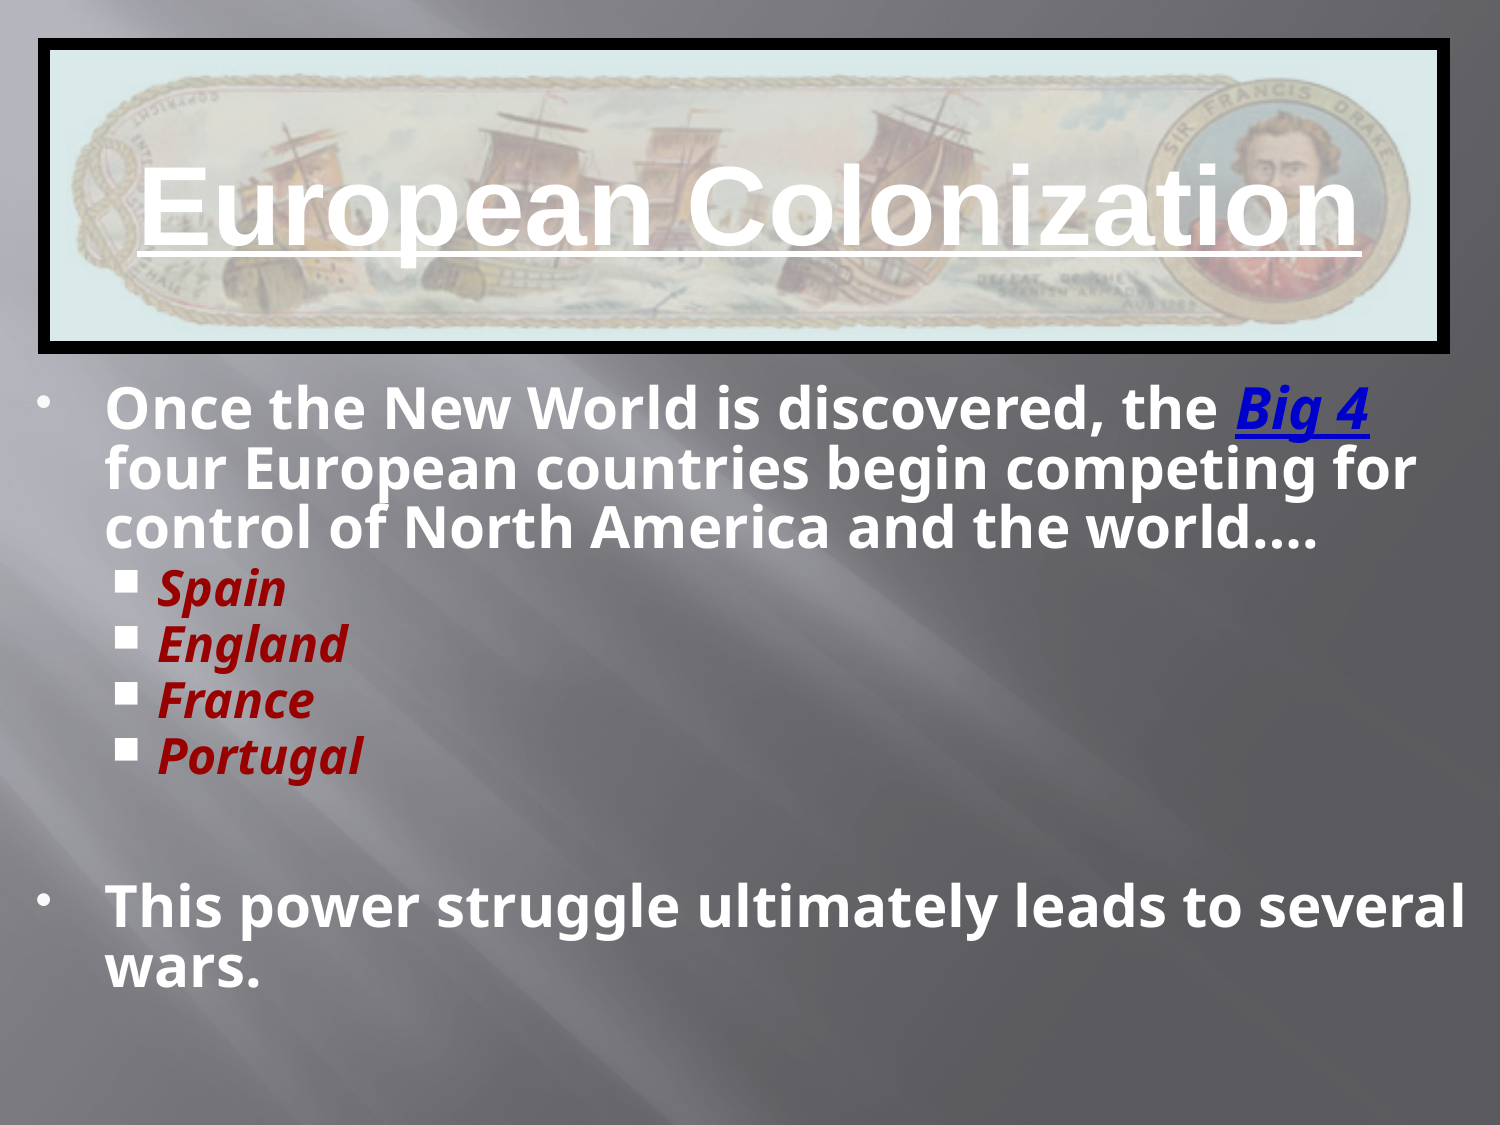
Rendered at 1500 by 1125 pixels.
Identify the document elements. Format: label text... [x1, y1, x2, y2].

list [49, 49, 1438, 342]
list Once the New World is discovered, the Big 4 four European countries begin competing for control of North America and the world…. Spain England France Portugal This power struggle ultimately leads to several wars. [0, 375, 1500, 1113]
